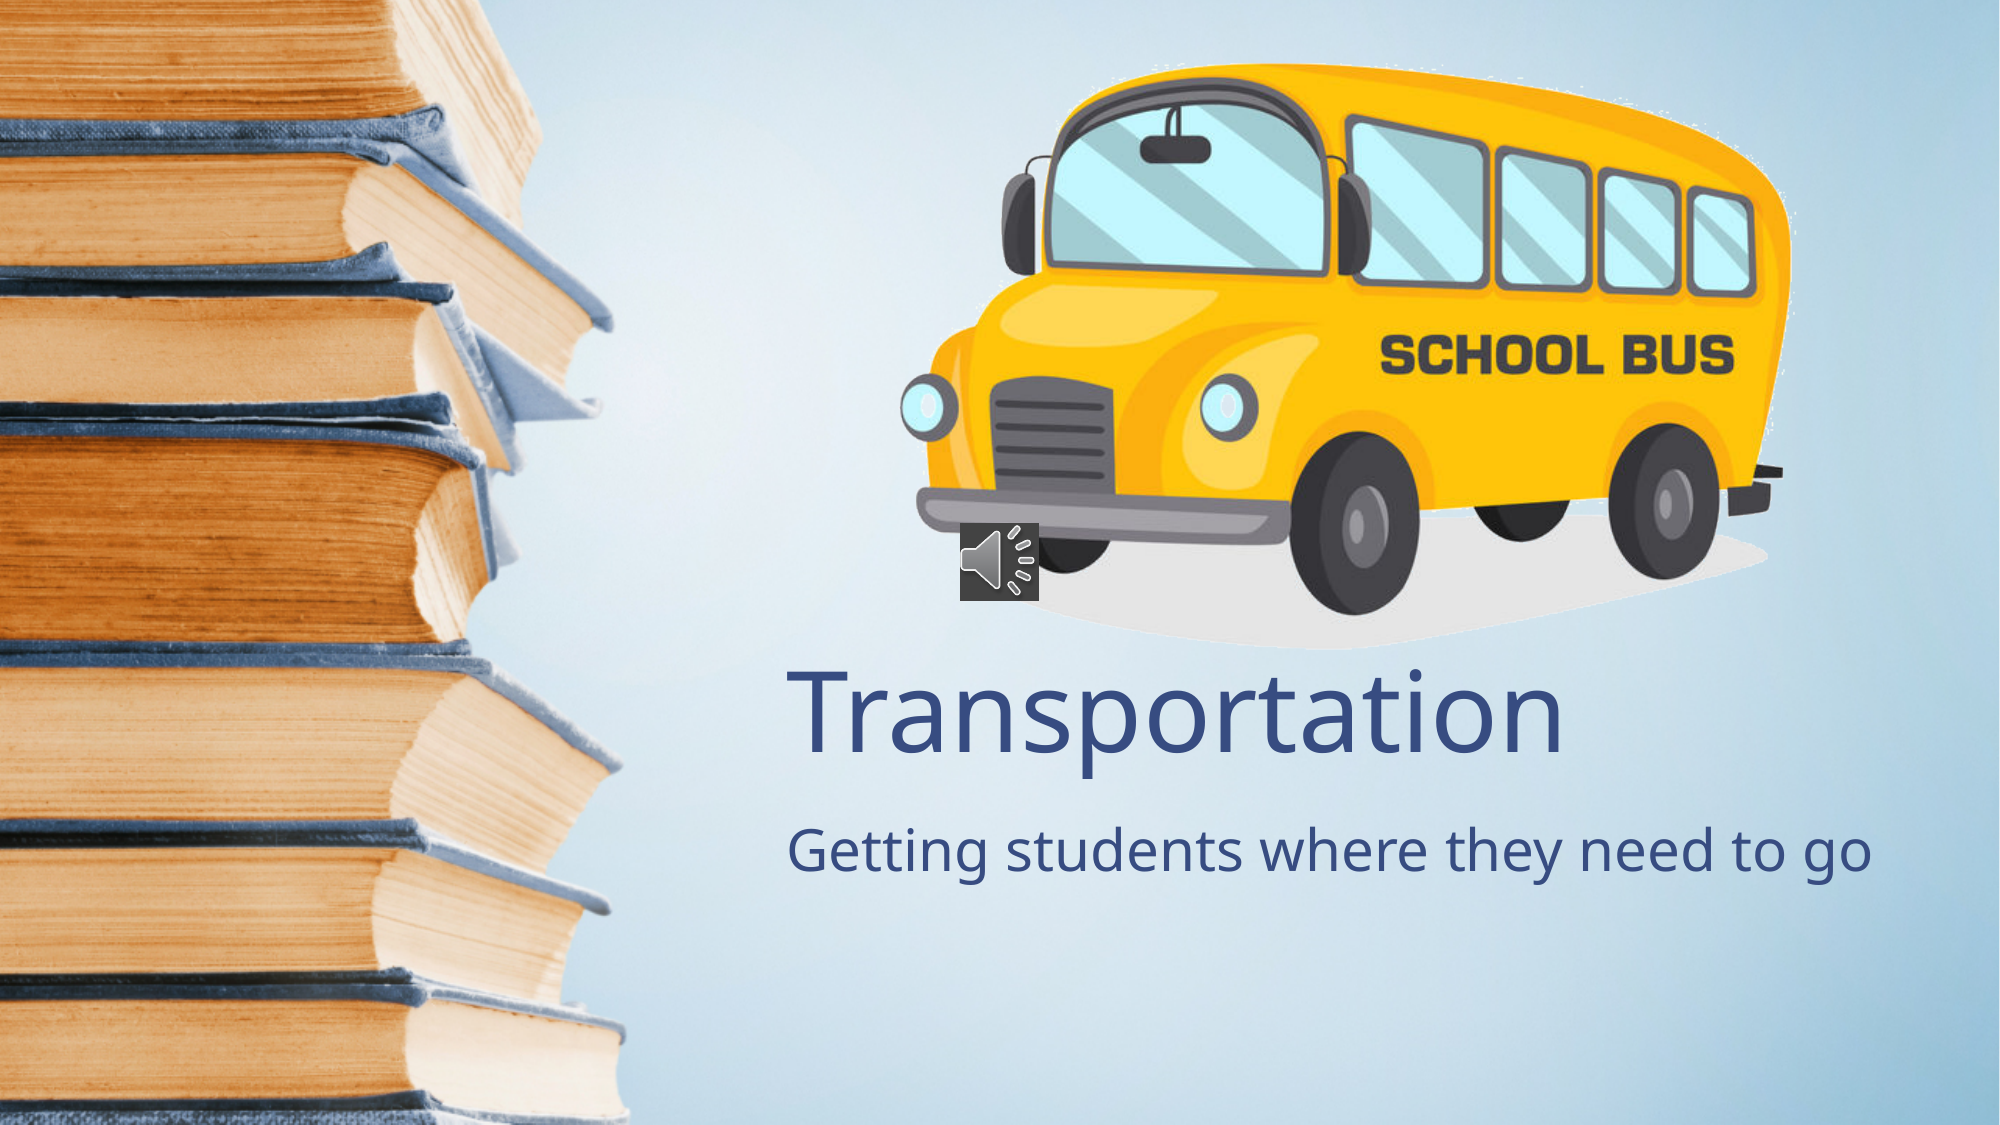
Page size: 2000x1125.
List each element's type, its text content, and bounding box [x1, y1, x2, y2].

title Transportation [766, 245, 1917, 787]
subtitle Getting students where they need to go [766, 808, 1917, 1013]
picture [0, 0, 2000, 1125]
